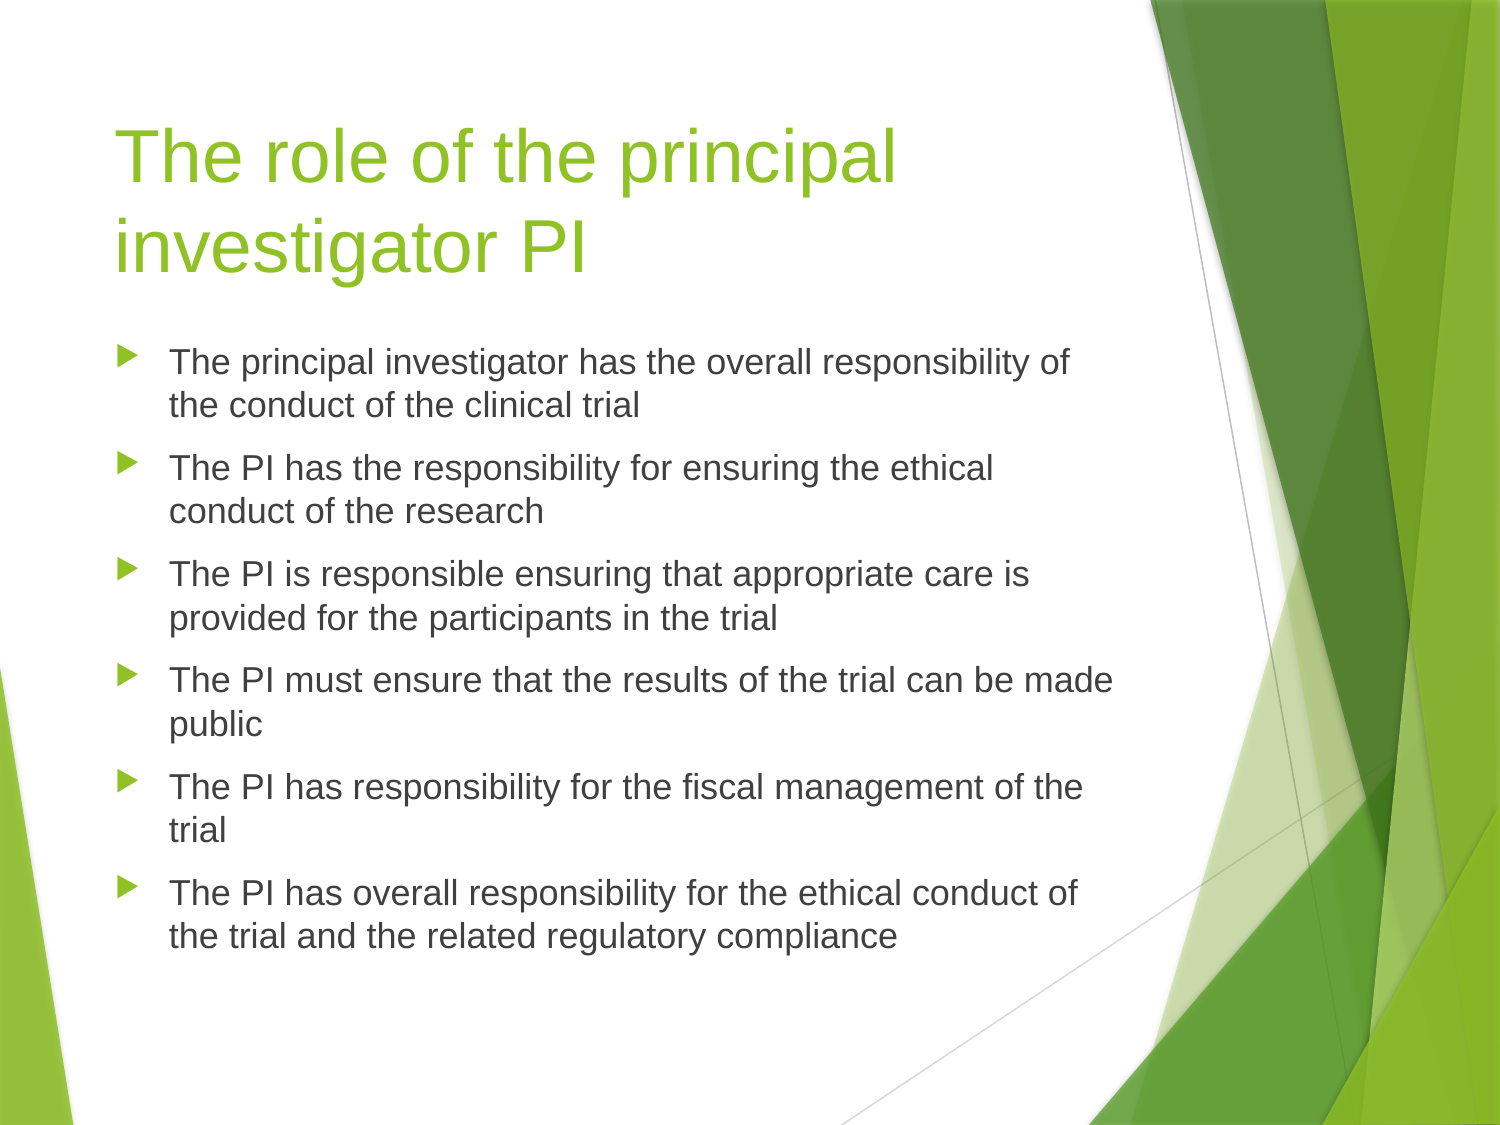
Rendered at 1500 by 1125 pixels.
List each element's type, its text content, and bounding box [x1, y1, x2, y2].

list The principal investigator has the overall responsibility of the conduct of the clinical trial The PI has the responsibility for ensuring the ethical conduct of the research The PI is responsible ensuring that appropriate care is provided for the participants in the trial The PI must ensure that the results of the trial can be made public The PI has responsibility for the fiscal management of the trial The PI has overall responsibility for the ethical conduct of the trial and the related regulatory compliance [99, 331, 1142, 968]
title The role of the principal investigator PI [99, 99, 1142, 317]
